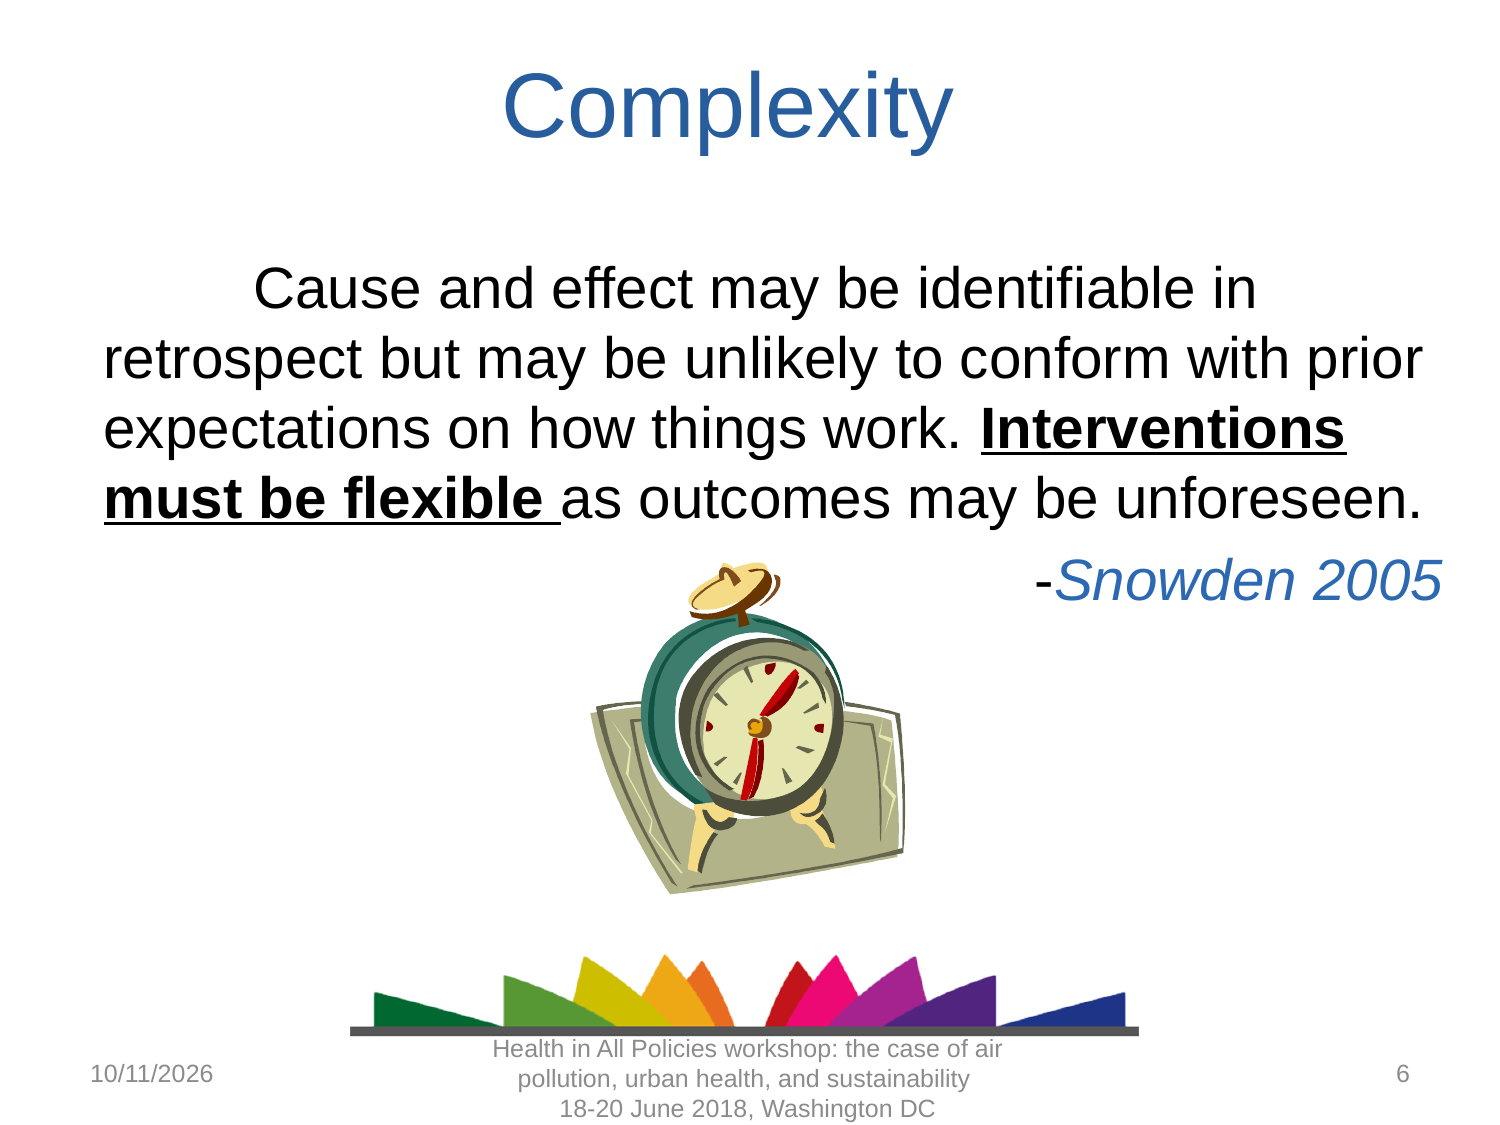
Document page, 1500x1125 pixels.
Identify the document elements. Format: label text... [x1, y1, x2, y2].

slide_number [75, 1042, 425, 1103]
picture [336, 1005, 1158, 1041]
picture [589, 558, 911, 900]
slide_number 6 [1074, 1042, 1425, 1103]
list Cause and effect may be identifiable in retrospect but may be unlikely to conform with prior expectations on how things work. Interventions must be flexible as outcomes may be unforeseen. -Snowden 2005 [88, 160, 1459, 1005]
title Complexity [53, 7, 1404, 195]
